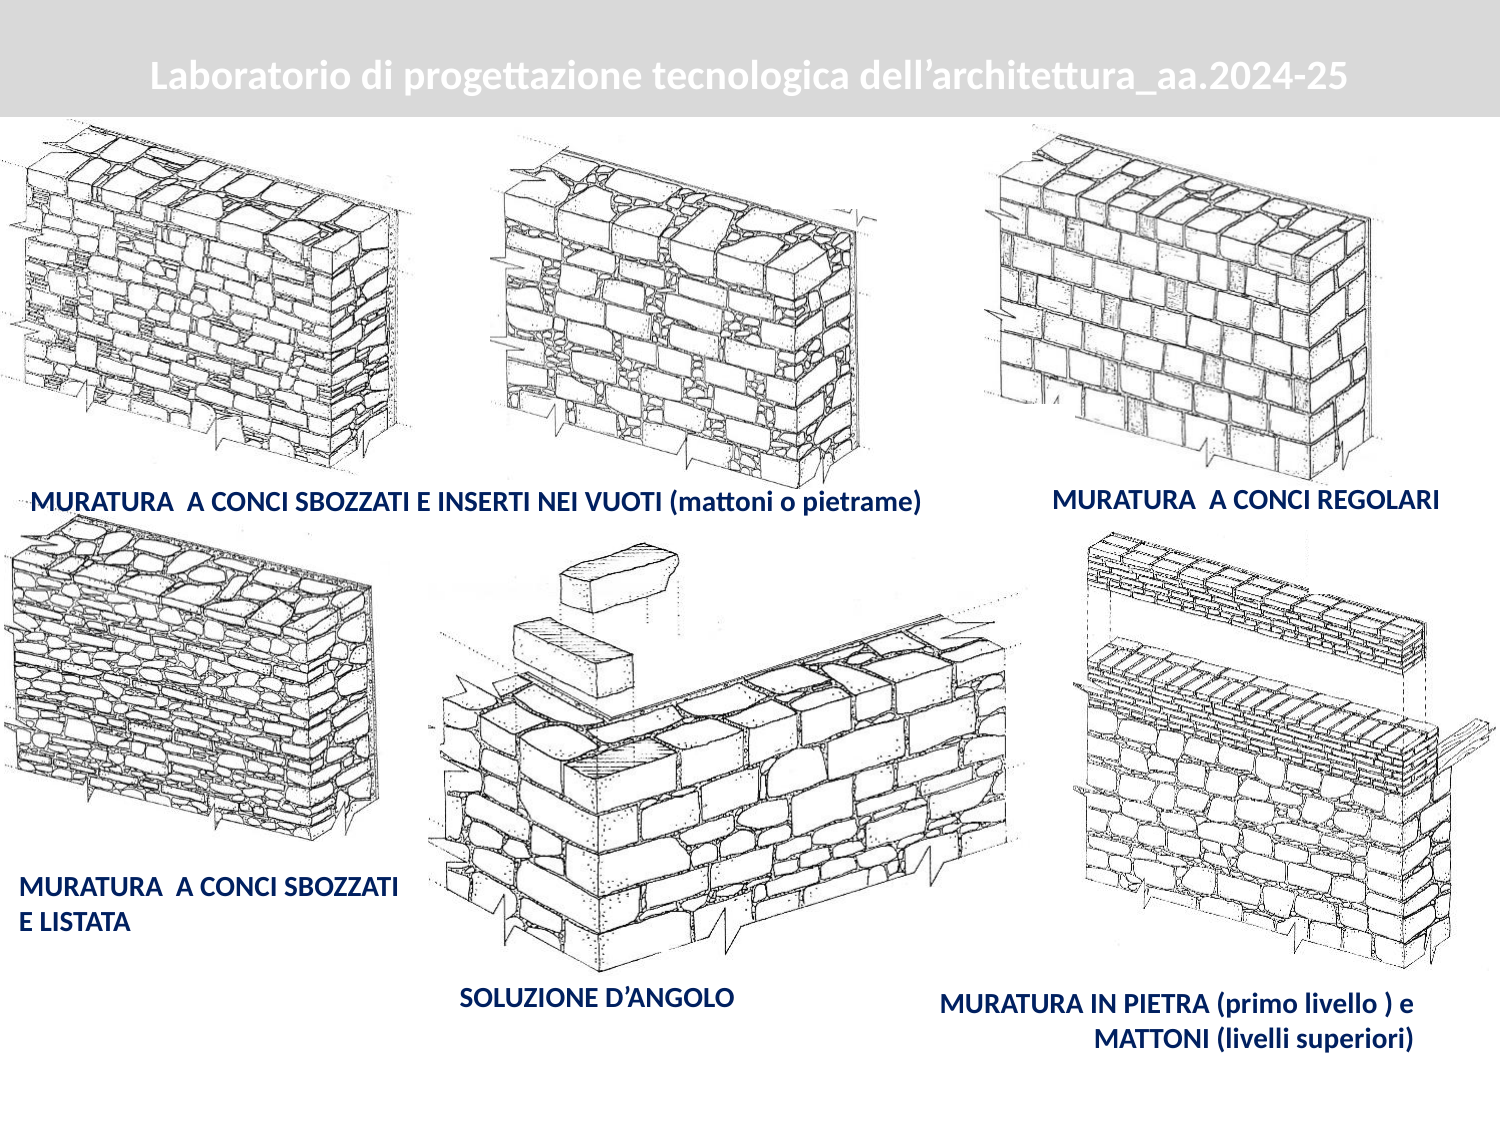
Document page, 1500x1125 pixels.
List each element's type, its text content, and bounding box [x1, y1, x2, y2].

text_box Laboratorio di progettazione tecnologica dell’architettura_aa.2024-25 [0, 30, 1500, 118]
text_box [0, 119, 1500, 1125]
